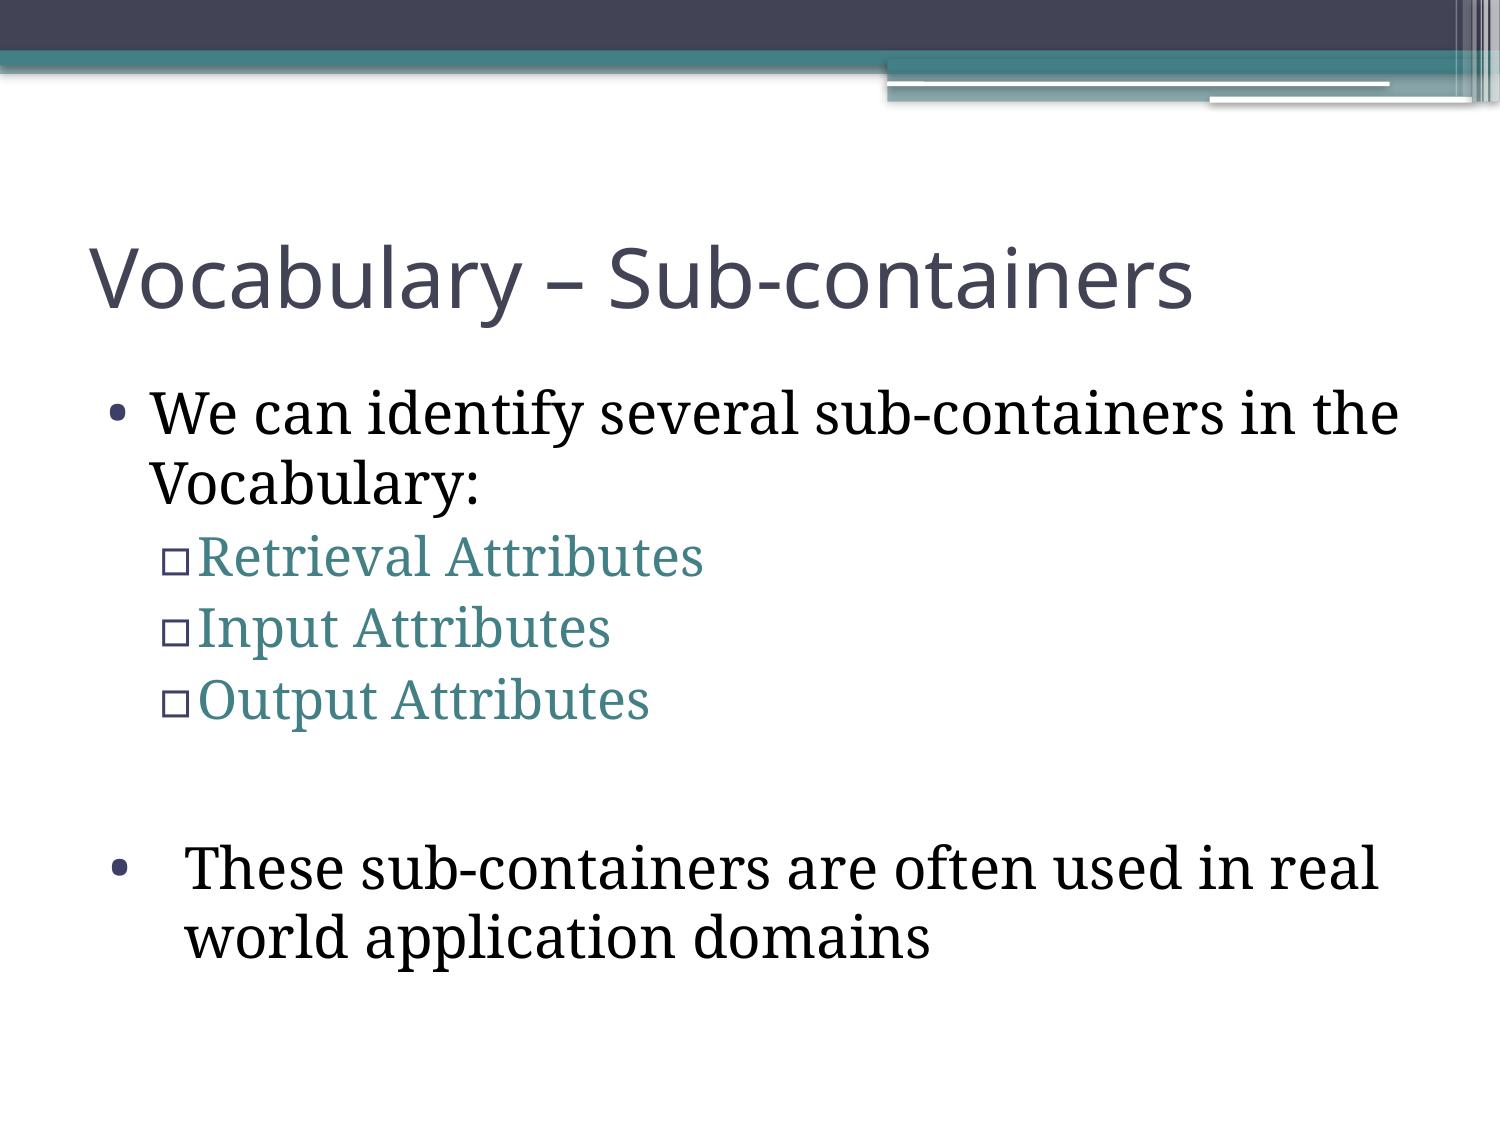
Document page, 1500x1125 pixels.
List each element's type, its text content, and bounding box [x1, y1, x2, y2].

list We can identify several sub-containers in the Vocabulary: Retrieval Attributes Input Attributes Output Attributes These sub-containers are often used in real world application domains [75, 368, 1425, 1079]
title Vocabulary – Sub-containers [75, 187, 1425, 363]
